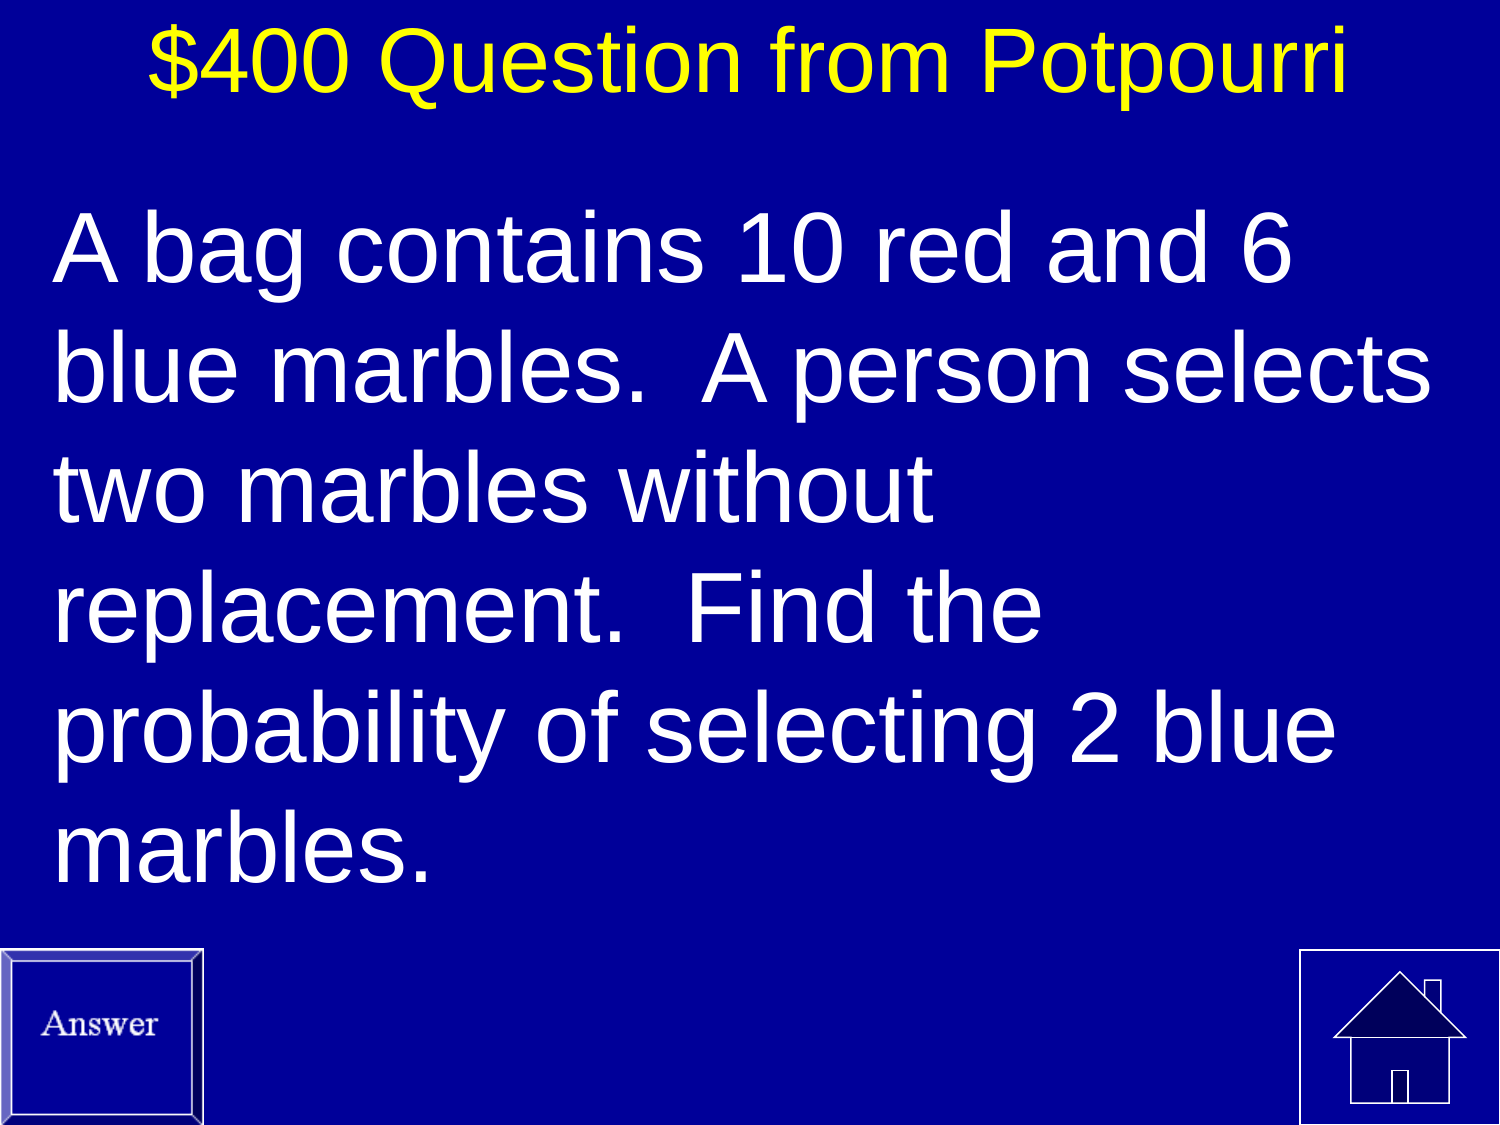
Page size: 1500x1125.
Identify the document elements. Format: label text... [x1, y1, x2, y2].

picture [0, 948, 204, 1125]
text_box A bag contains 10 red and 6 blue marbles. A person selects two marbles without replacement. Find the probability of selecting 2 blue marbles. [37, 174, 1450, 910]
text_box [1299, 950, 1500, 1125]
title $400 Question from Potpourri [75, 0, 1425, 150]
